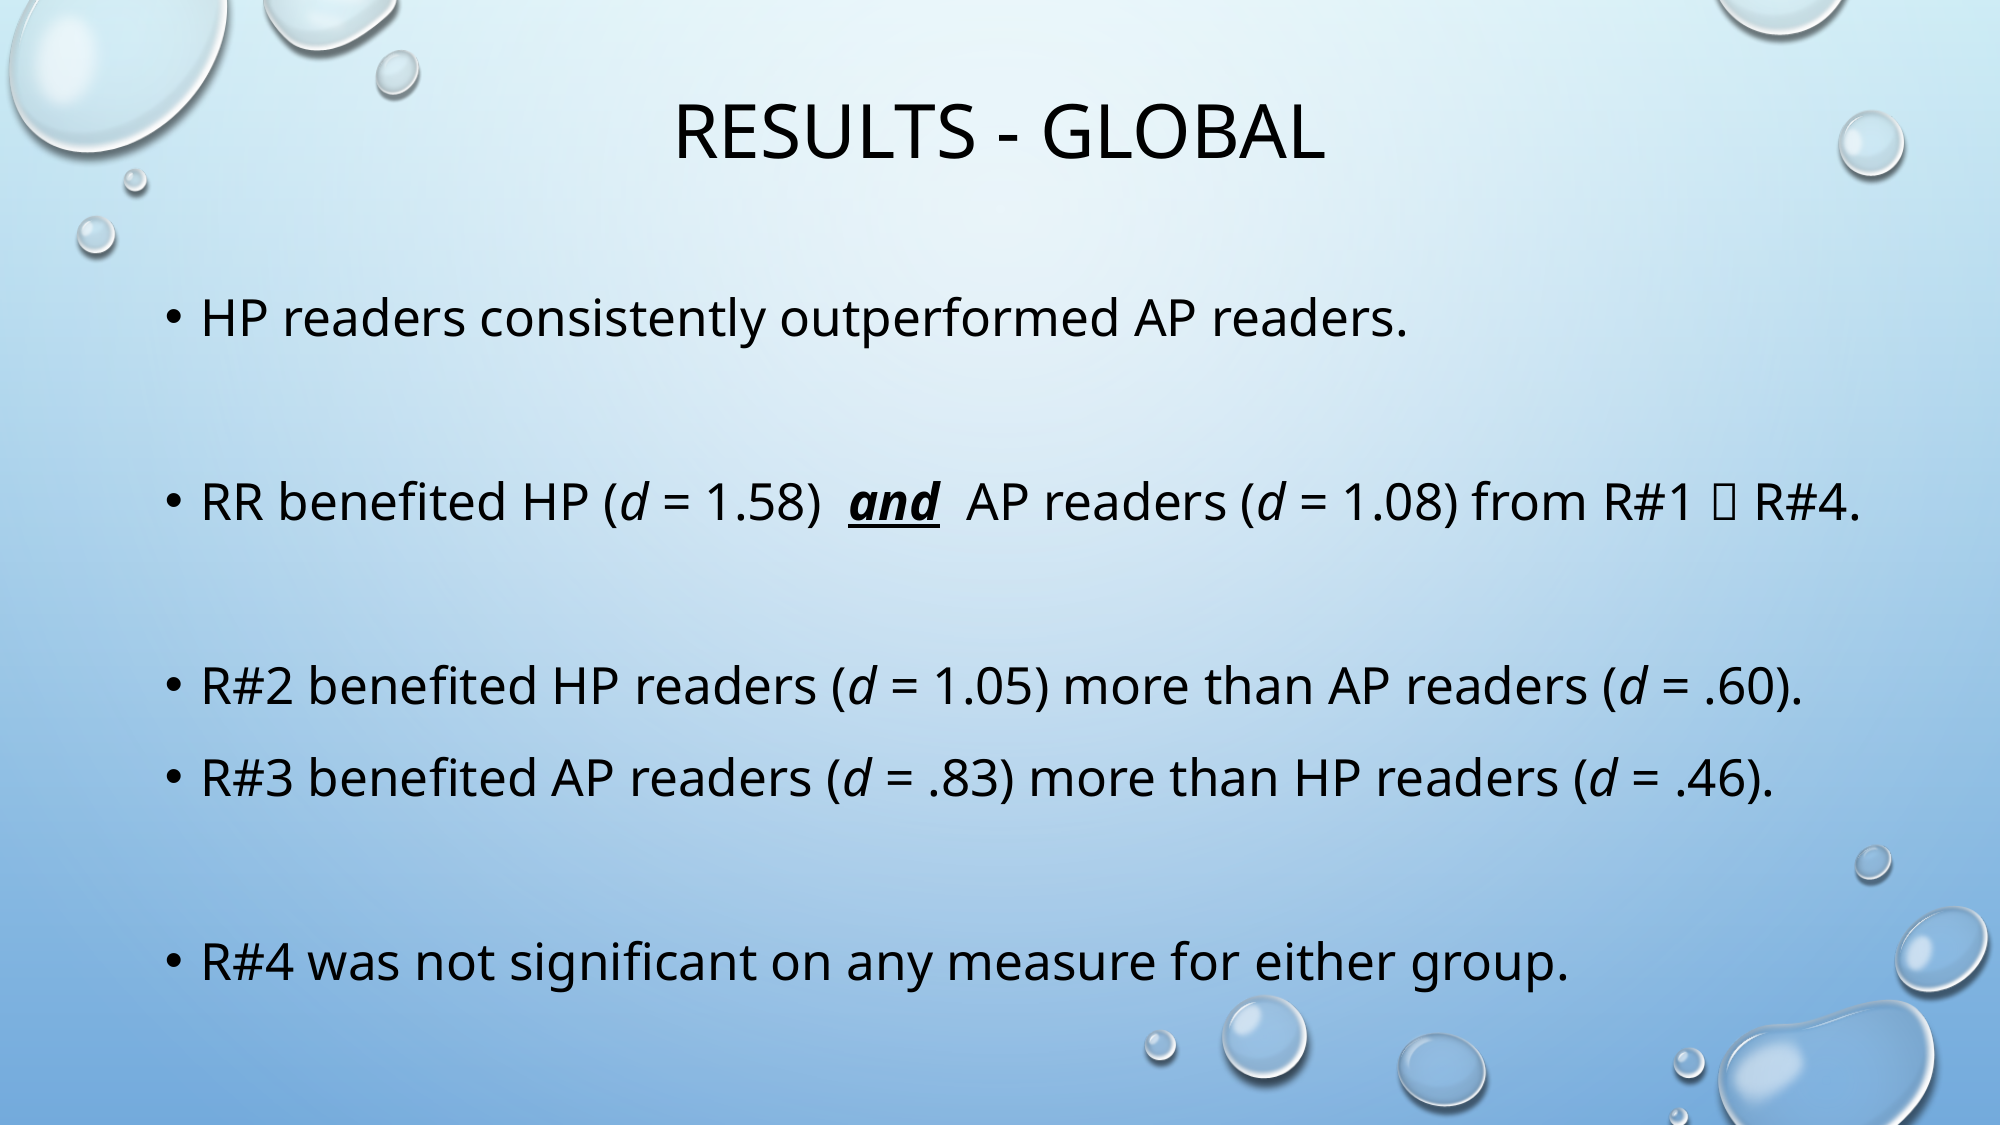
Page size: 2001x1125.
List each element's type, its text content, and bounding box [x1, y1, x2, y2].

picture [0, 0, 2000, 1125]
list HP readers consistently outperformed AP readers. RR benefited HP (d = 1.58) and AP readers (d = 1.08) from R#1  R#4. R#2 benefited HP readers (d = 1.05) more than AP readers (d = .60). R#3 benefited AP readers (d = .83) more than HP readers (d = .46). R#4 was not significant on any measure for either group. [149, 265, 1904, 1060]
title Results - global [149, 3, 1851, 265]
